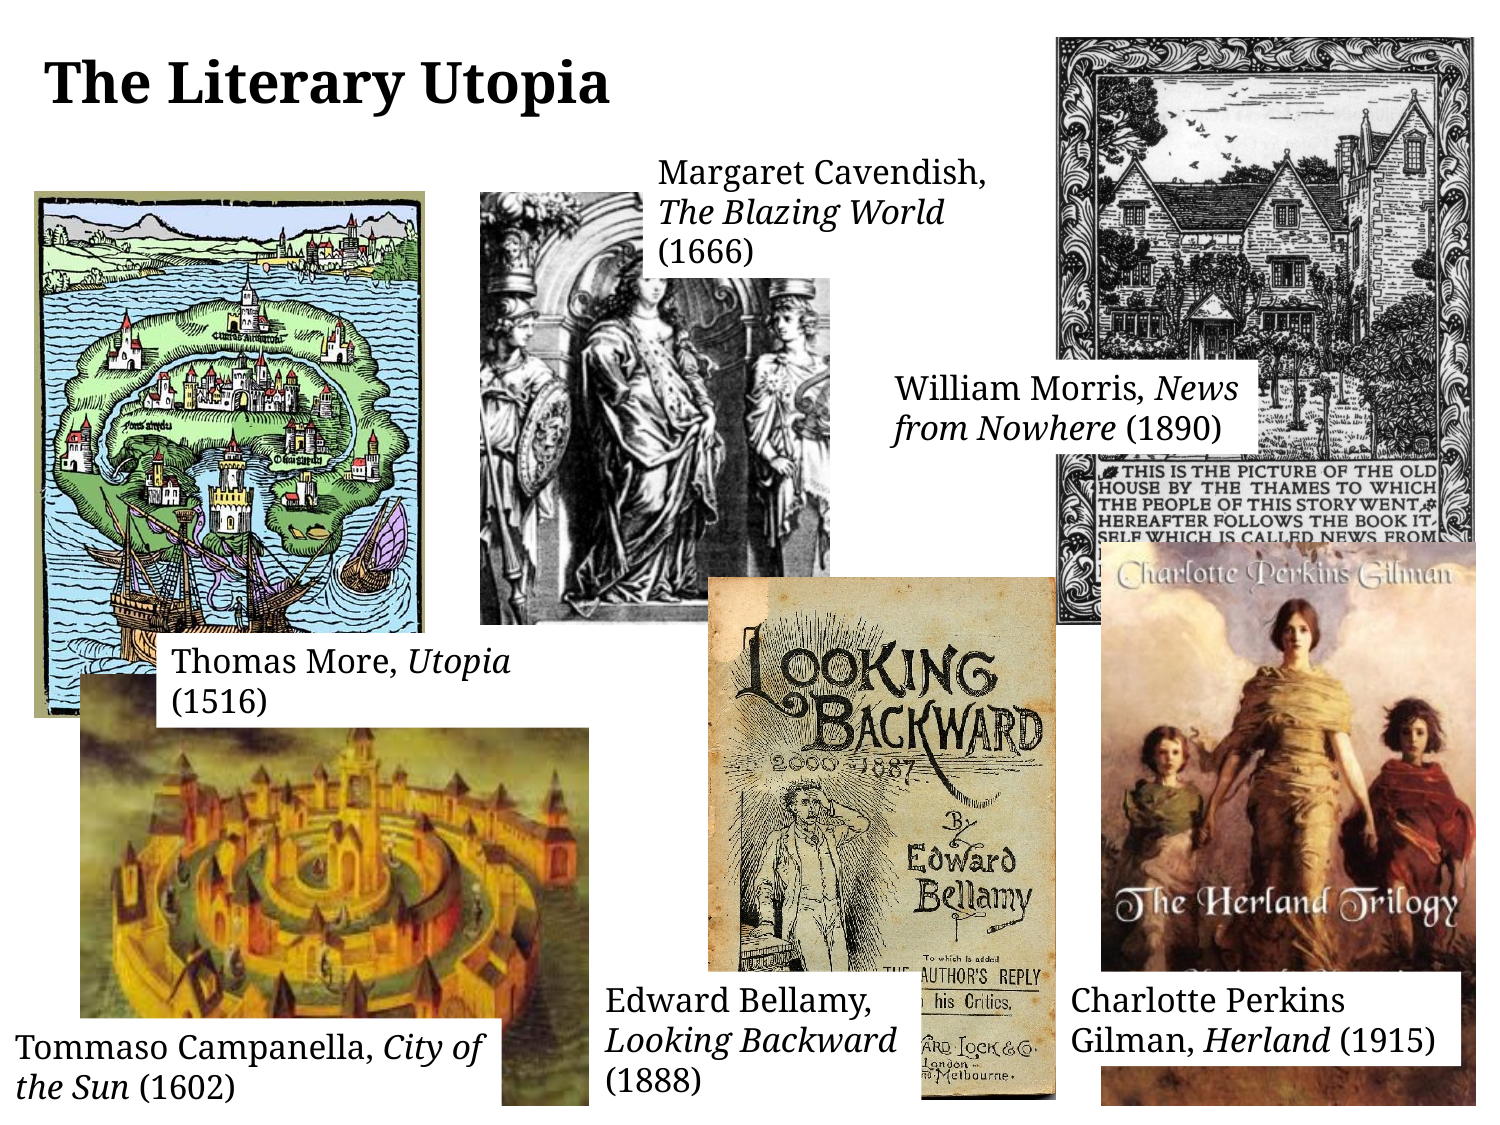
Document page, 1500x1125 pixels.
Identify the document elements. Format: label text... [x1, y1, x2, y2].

text_box William Morris, News from Nowhere (1890) [879, 359, 1050, 455]
text_box Edward Bellamy, Looking Backward (1888) [594, 971, 706, 1107]
text_box Margaret Cavendish, The Blazing World (1666) [642, 143, 1050, 278]
text_box Tommaso Campanella, City of the Sun (1602) [0, 1018, 502, 1114]
picture [480, 37, 1476, 1107]
title The Literary Utopia [0, 37, 791, 123]
text_box Thomas More, Utopia (1516) [430, 633, 617, 728]
picture [34, 191, 589, 1107]
text_box Charlotte Perkins Gilman, Herland (1915) [1061, 971, 1095, 1067]
